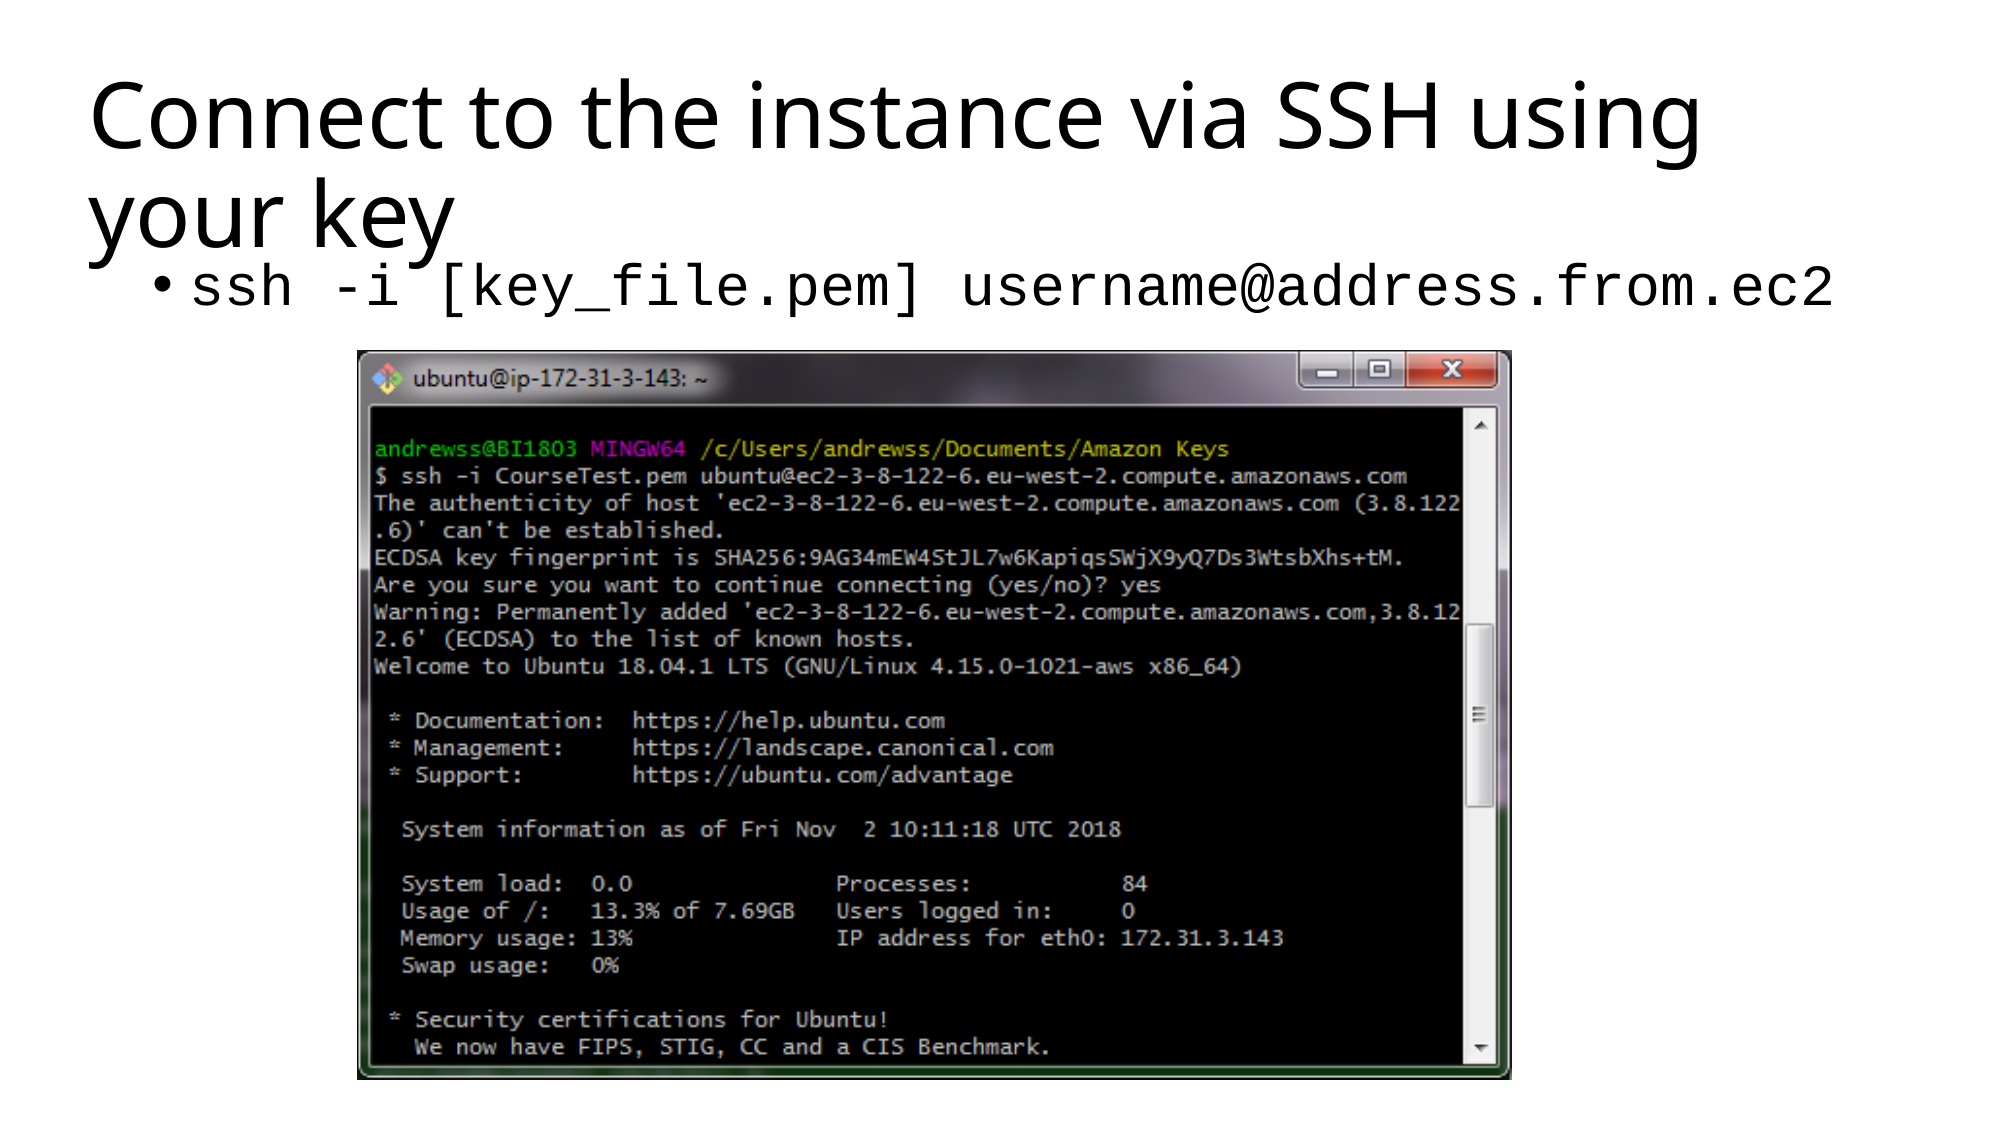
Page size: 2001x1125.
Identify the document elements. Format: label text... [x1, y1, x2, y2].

title Connect to the instance via SSH using your key [74, 59, 1863, 278]
list ssh -i [key_file.pem] username@address.from.ec2 [137, 247, 1863, 962]
picture [357, 350, 1512, 1080]
